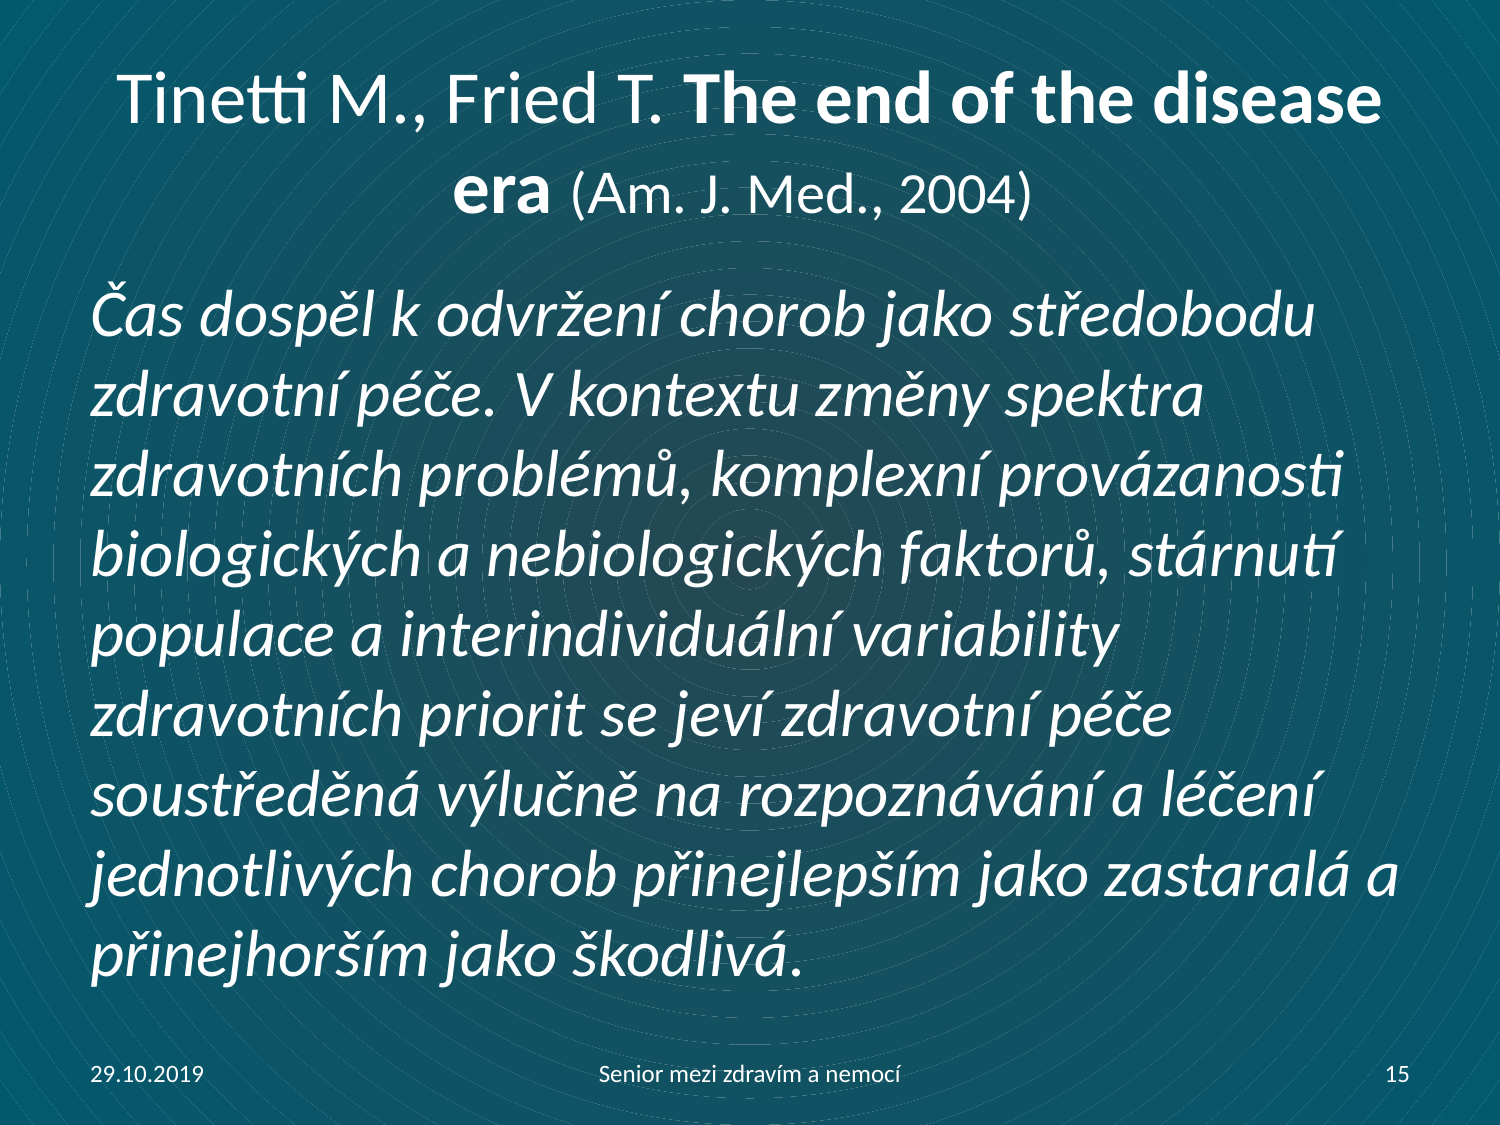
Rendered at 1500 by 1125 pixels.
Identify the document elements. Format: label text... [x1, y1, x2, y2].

list Čas dospěl k odvržení chorob jako středobodu zdravotní péče. V kontextu změny spektra zdravotních problémů, komplexní provázanosti biologických a nebiologických faktorů, stárnutí populace a interindividuální variability zdravotních priorit se jeví zdravotní péče soustředěná výlučně na rozpoznávání a léčení jednotlivých chorob přinejlepším jako zastaralá a přinejhorším jako škodlivá. [75, 262, 1425, 1005]
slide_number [75, 1042, 425, 1103]
footer Senior mezi zdravím a nemocí [512, 1042, 988, 1103]
slide_number 15 [1074, 1042, 1425, 1103]
title Tinetti M., Fried T. The end of the disease era (Am. J. Med., 2004) [75, 45, 1425, 233]
